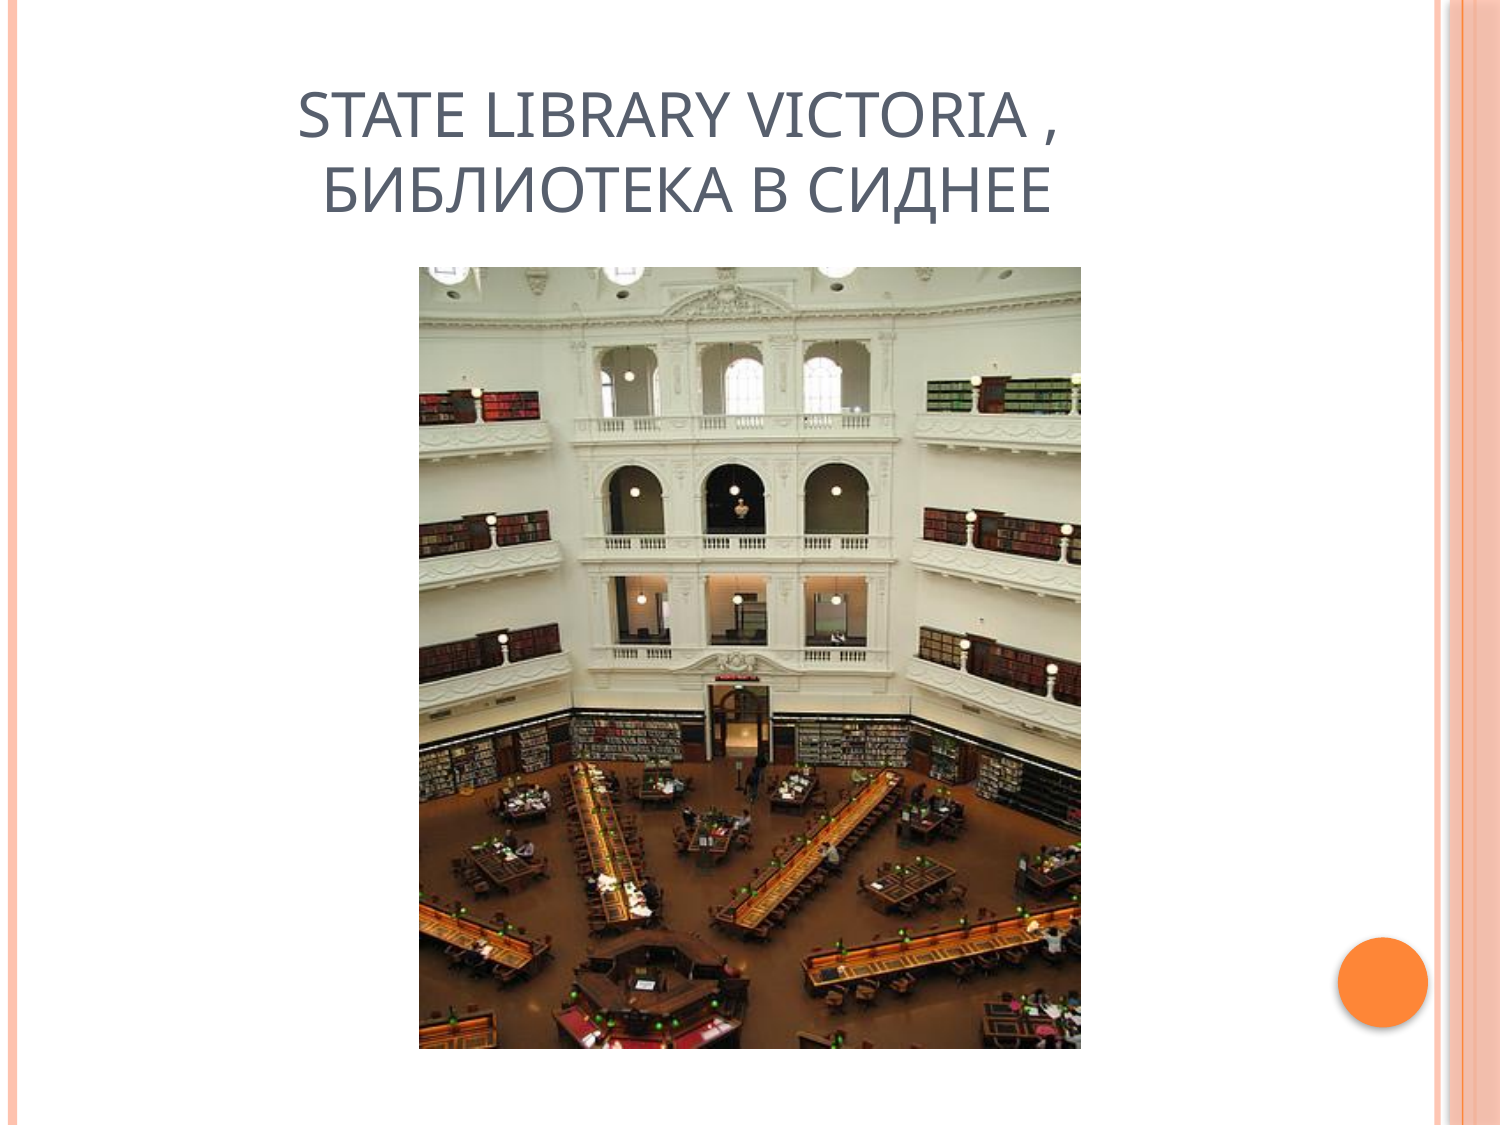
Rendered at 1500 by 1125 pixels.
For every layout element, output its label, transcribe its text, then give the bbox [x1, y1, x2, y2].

title State library Victoria , библиотека в Сиднее [75, 45, 1300, 233]
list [418, 266, 1082, 1049]
